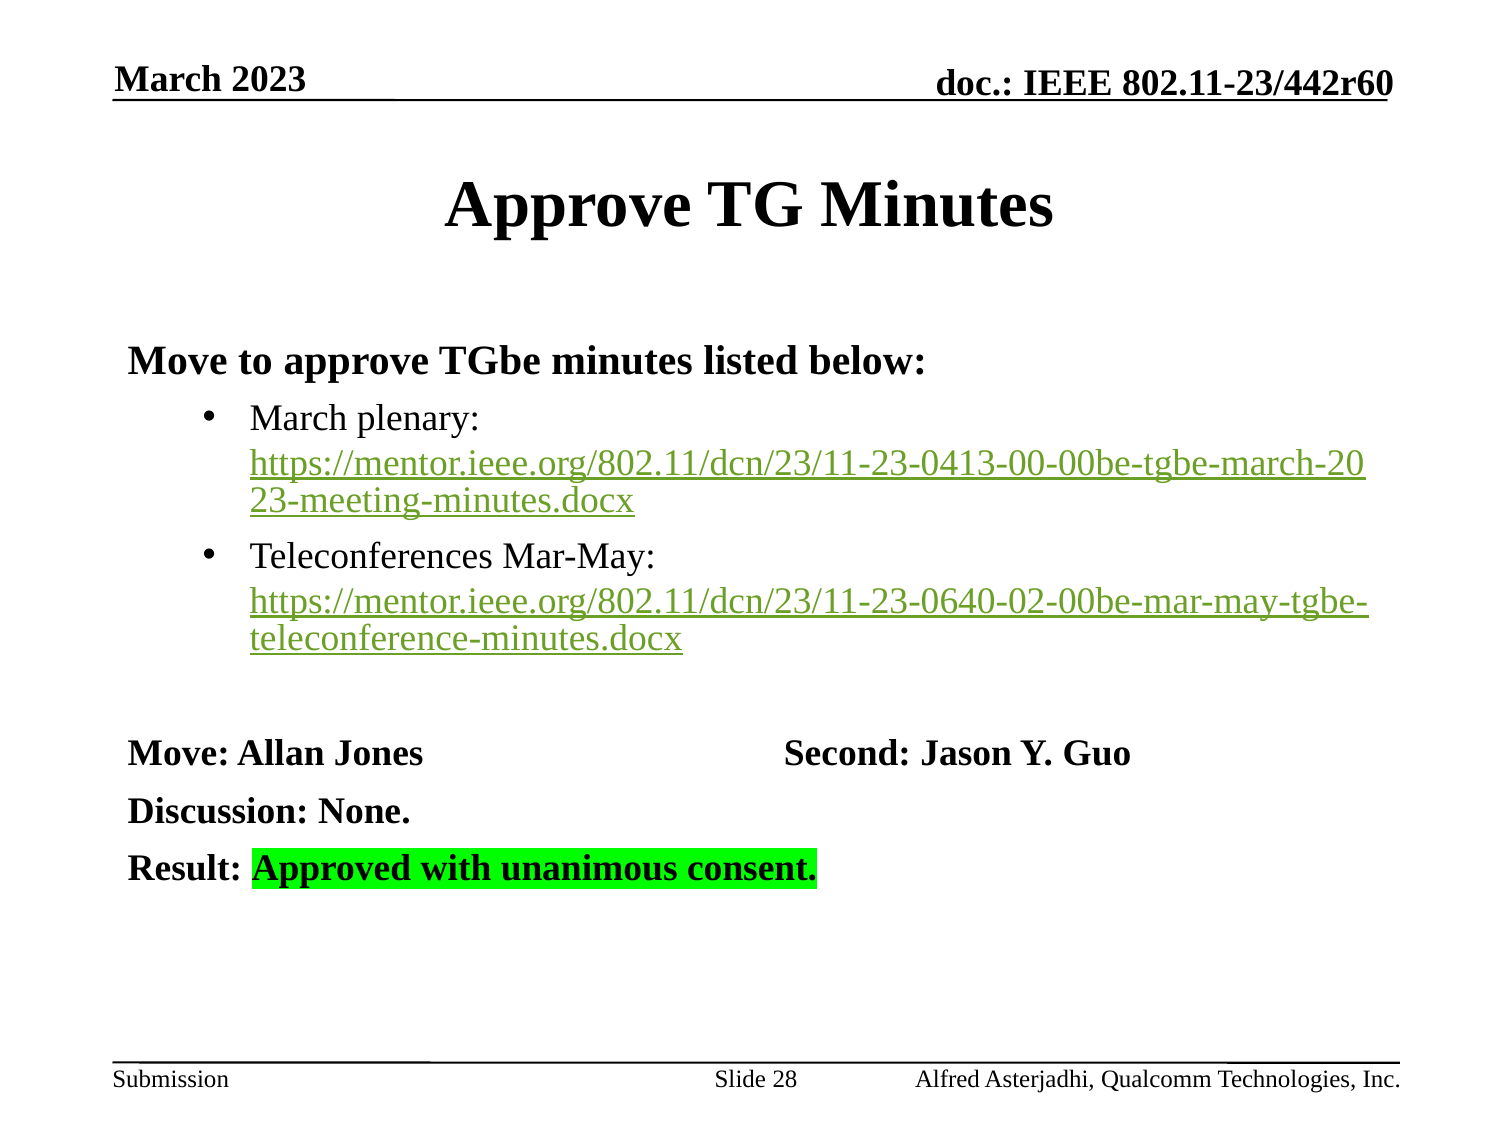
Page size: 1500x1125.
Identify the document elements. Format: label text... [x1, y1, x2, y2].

slide_number Slide 28 [712, 1061, 800, 1123]
title Approve TG Minutes [112, 112, 1388, 288]
list Move to approve TGbe minutes listed below: March plenary: https://mentor.ieee.org/802.11/dcn/23/11-23-0413-00-00be-tgbe-march-2023-meeting-minutes.docx Teleconferences Mar-May: https://mentor.ieee.org/802.11/dcn/23/11-23-0640-02-00be-mar-may-tgbe-teleconference-minutes.docx Move: Allan Jones Second: Jason Y. Guo Discussion: None. Result: Approved with unanimous consent. [112, 324, 1388, 1051]
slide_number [114, 54, 423, 100]
footer Alfred Asterjadhi, Qualcomm Technologies, Inc. [878, 1061, 1402, 1093]
